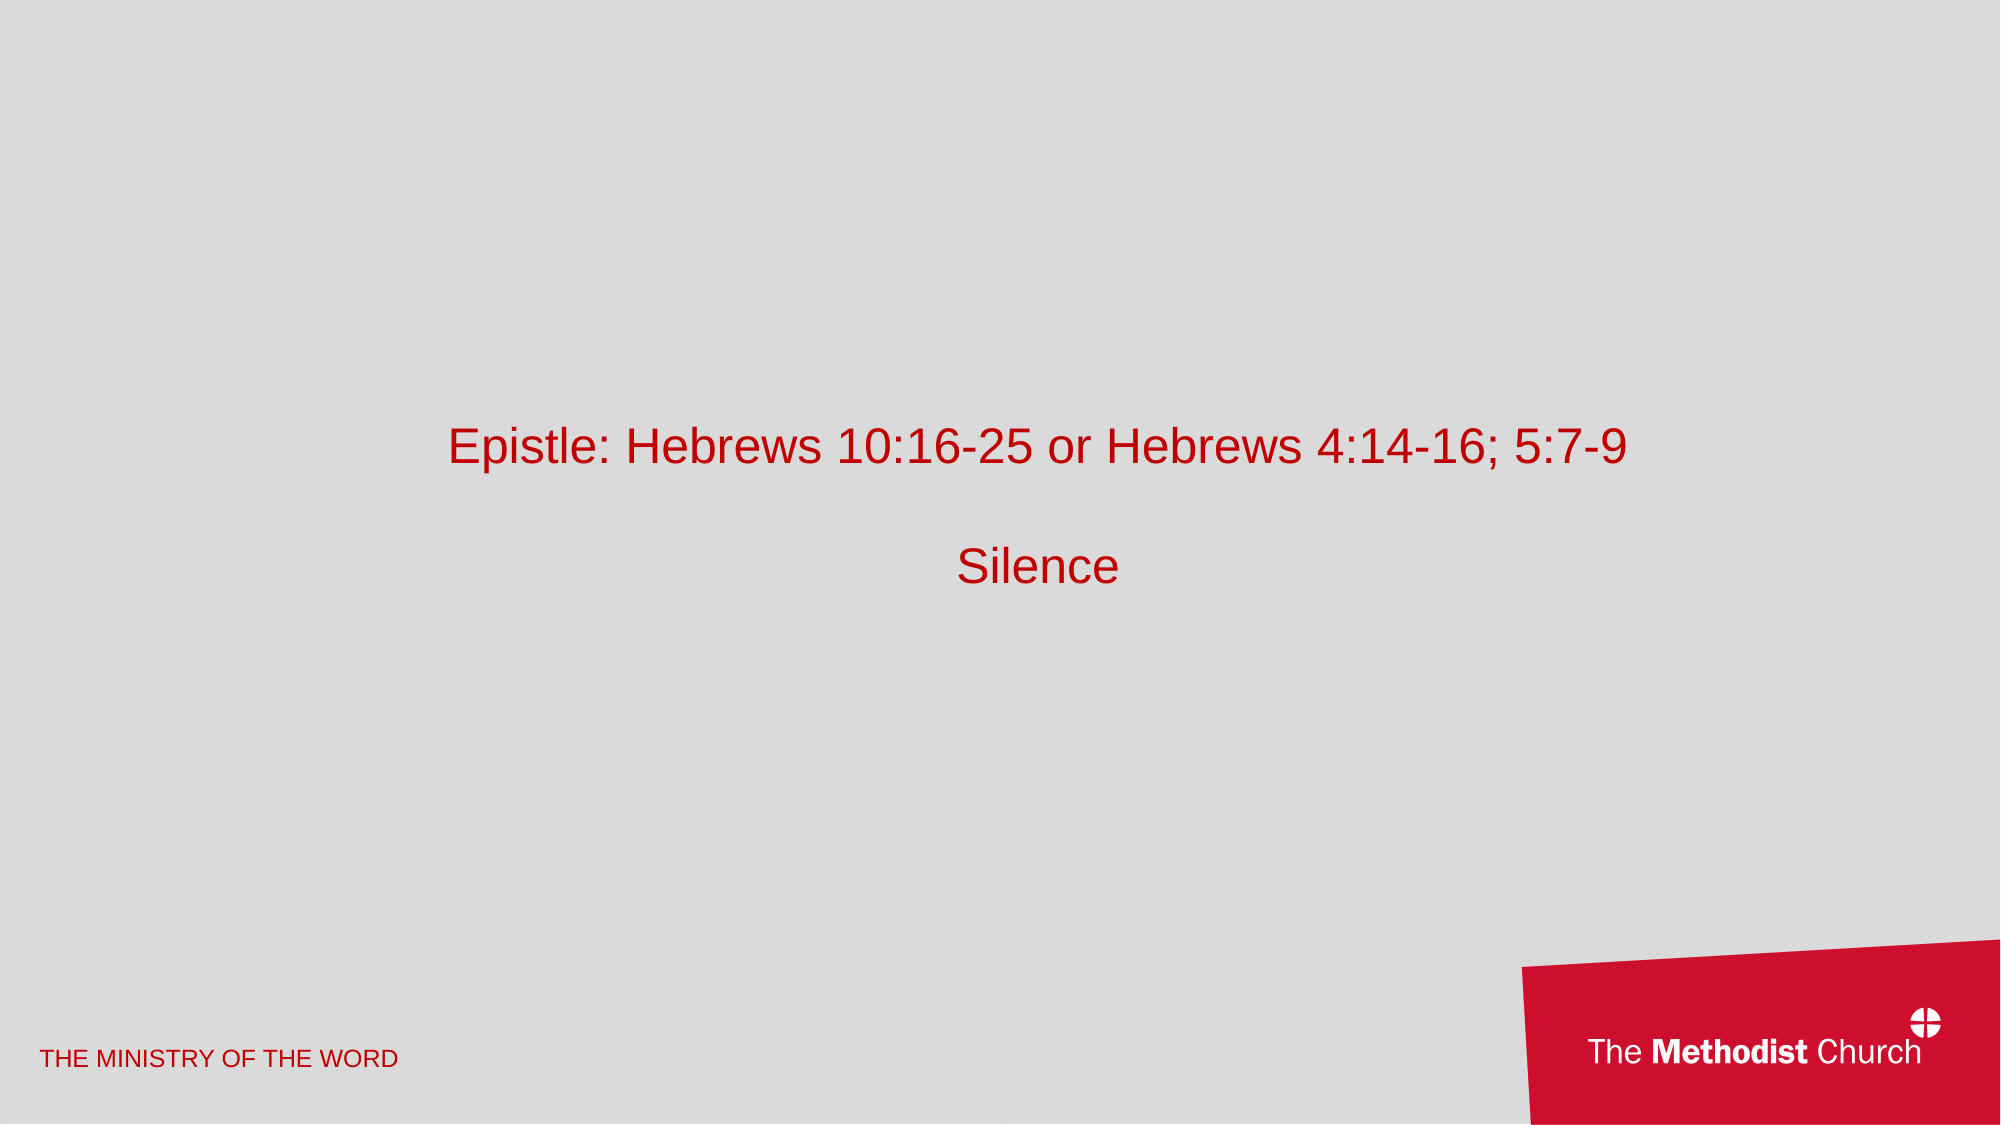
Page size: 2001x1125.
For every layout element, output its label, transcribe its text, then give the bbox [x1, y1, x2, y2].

text_box Epistle: Hebrews 10:16-25 or Hebrews 4:14-16; 5:7-9 Silence [188, 406, 1888, 602]
picture [0, 0, 2001, 1125]
